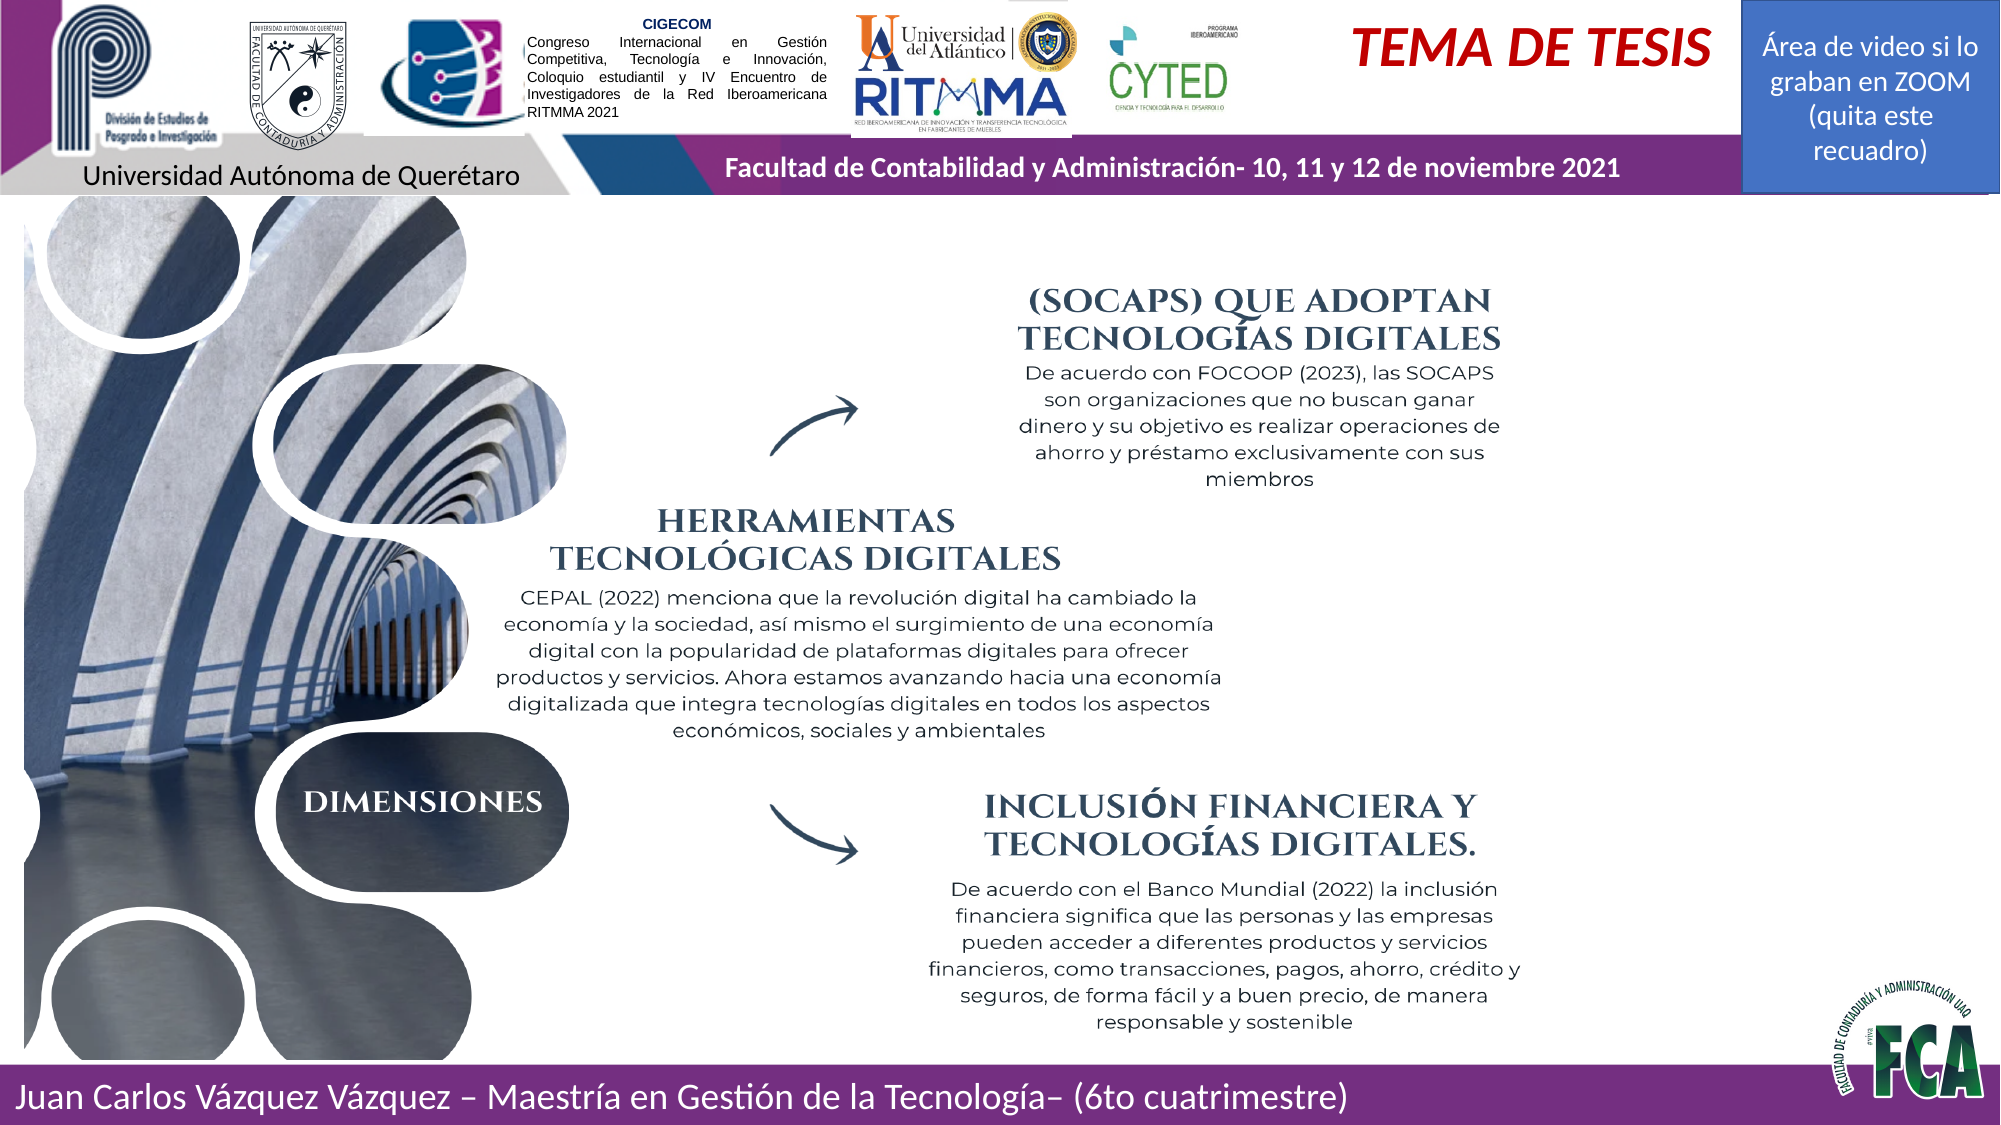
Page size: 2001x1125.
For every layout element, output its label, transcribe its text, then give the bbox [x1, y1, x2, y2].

picture [1798, 954, 2000, 1123]
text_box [0, 0, 1989, 200]
text_box Juan Carlos Vázquez Vázquez – Maestría en Gestión de la Tecnología– (6to cuatrimestre) [0, 1064, 1794, 1125]
picture [24, 196, 1596, 1061]
text_box Área de video si lo graban en ZOOM (quita este recuadro) [1991, 0, 2000, 194]
